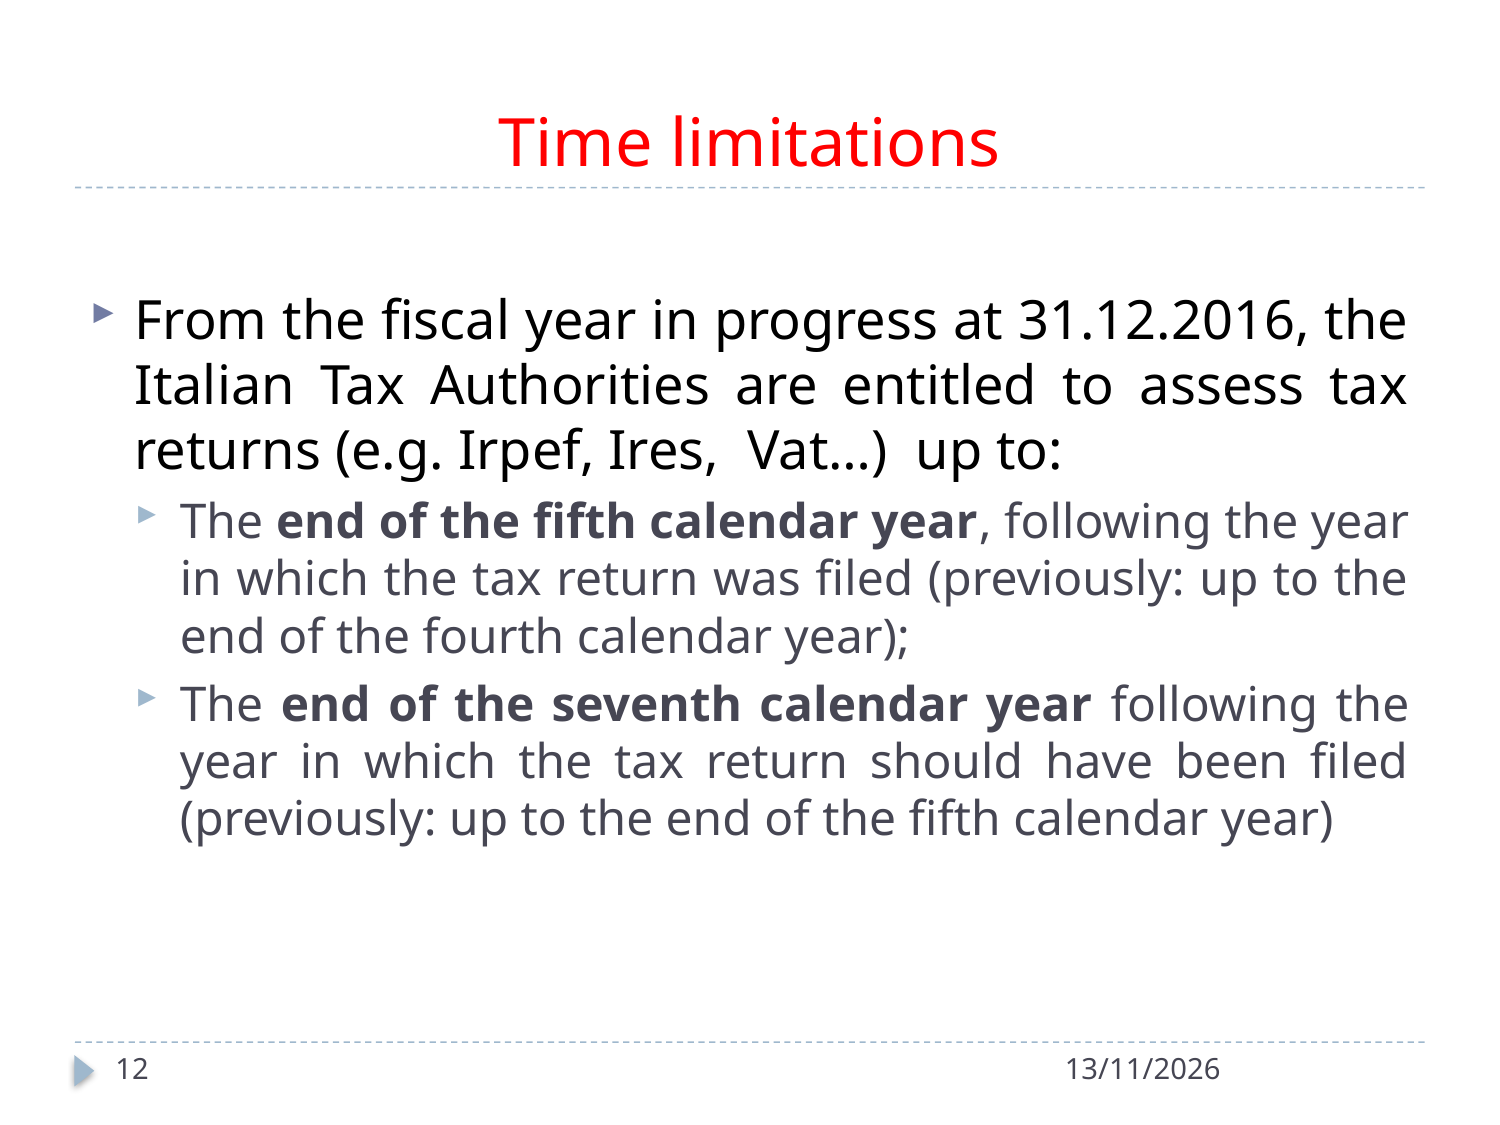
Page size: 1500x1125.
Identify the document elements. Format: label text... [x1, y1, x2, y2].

title Time limitations [75, 24, 1425, 188]
slide_number 12 [100, 1042, 426, 1103]
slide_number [1050, 1042, 1426, 1103]
list From the fiscal year in progress at 31.12.2016, the Italian Tax Authorities are entitled to assess tax returns (e.g. Irpef, Ires, Vat…) up to: The end of the fifth calendar year, following the year in which the tax return was filed (previously: up to the end of the fourth calendar year); The end of the seventh calendar year following the year in which the tax return should have been filed (previously: up to the end of the fifth calendar year) [75, 200, 1425, 1010]
